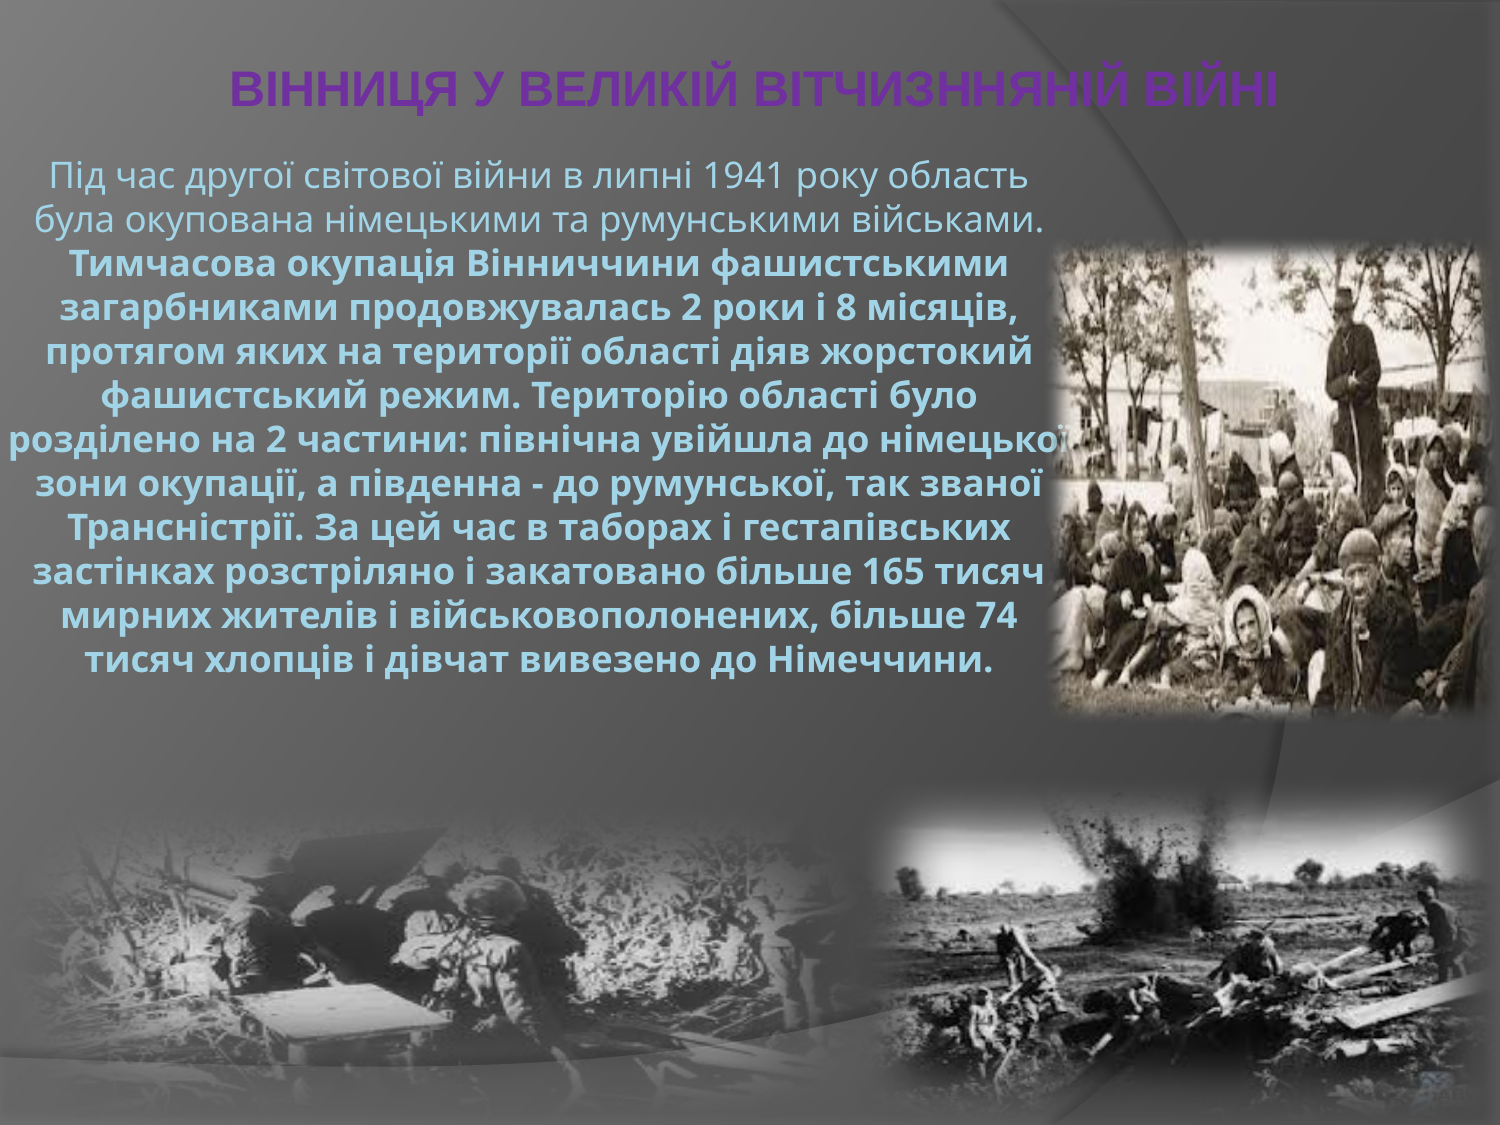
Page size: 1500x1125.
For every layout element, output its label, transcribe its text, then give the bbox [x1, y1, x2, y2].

picture [0, 796, 880, 1125]
picture [1042, 234, 1500, 727]
list ВІННИЦЯ У ВЕЛИКІЙ ВІТЧИЗННЯНІЙ ВІЙНІ [210, 46, 1299, 117]
picture [855, 773, 1500, 1125]
title Під час другої світової війни в липні 1941 року область була окупована німецькими та румунськими військами. Тимчасова окупація Вінниччини фашистськими загарбниками продовжувалась 2 роки і 8 місяців, протягом яких на території області діяв жорстокий фашистський режим. Територію області було розділено на 2 частини: північна увійшла до німецької зони окупації, а південна - до румунської, так званої Трансністрії. За цей час в таборах і гестапівських застінках розстріляно і закатовано більше 165 тисяч мирних жителів і військовополонених, більше 74 тисяч хлопців і дівчат вивезено до Німеччини. [0, 152, 1079, 788]
